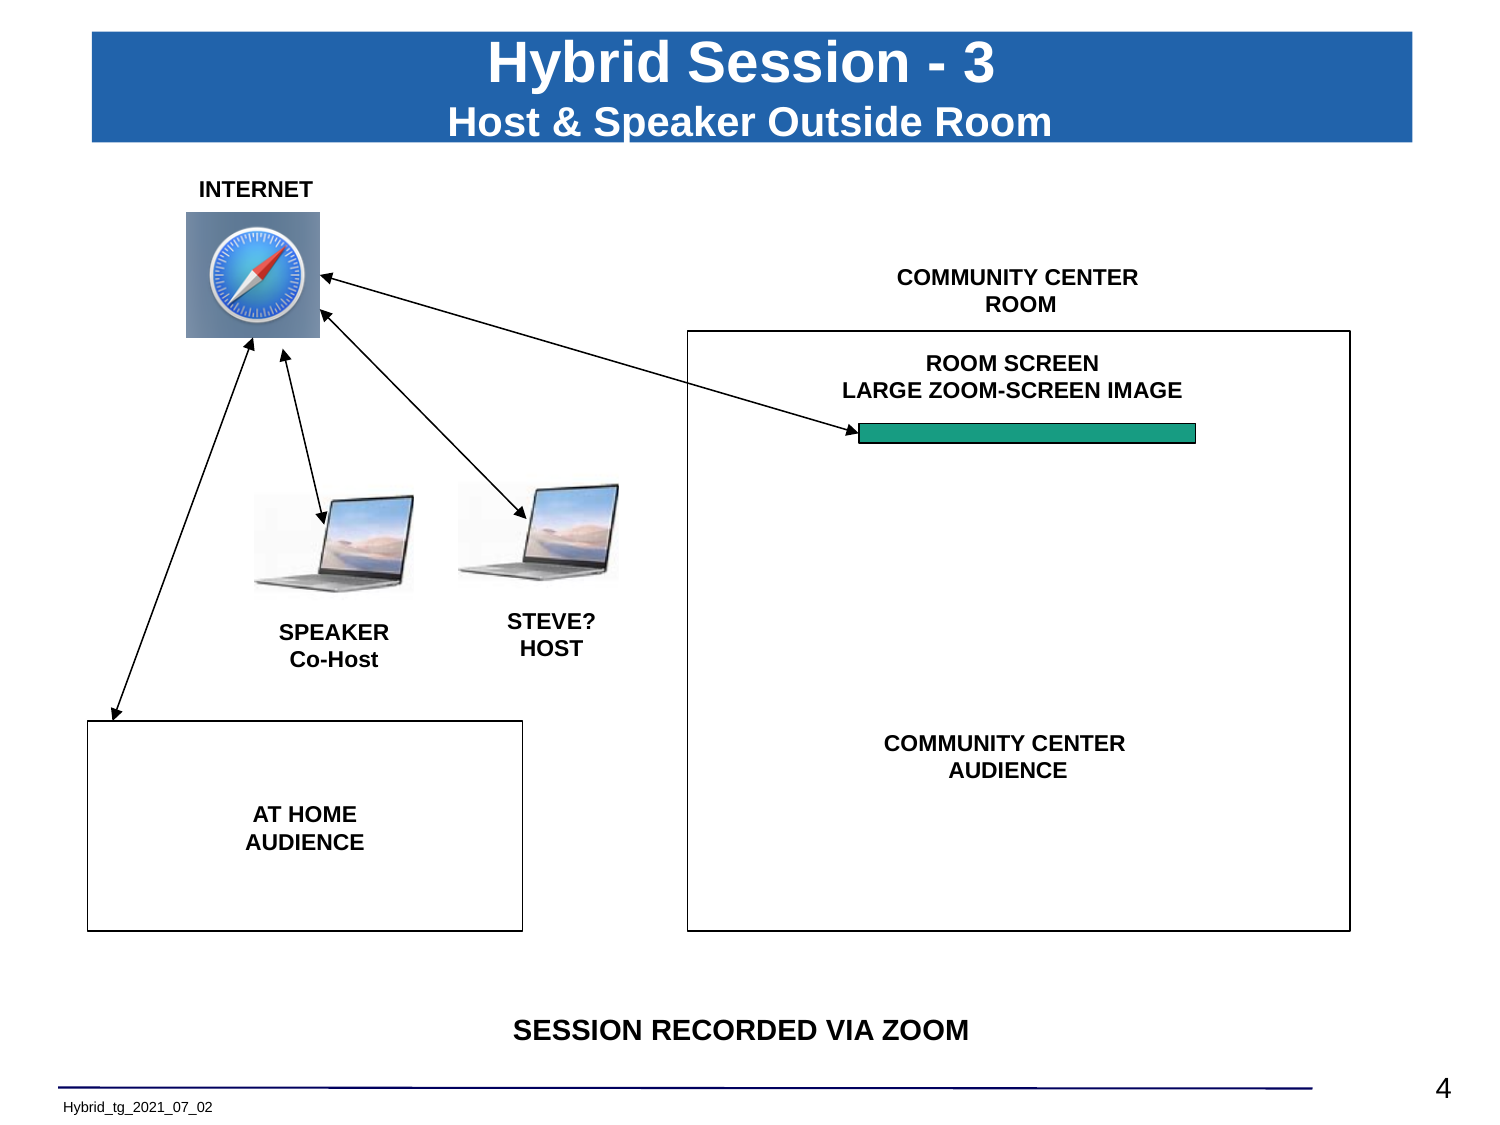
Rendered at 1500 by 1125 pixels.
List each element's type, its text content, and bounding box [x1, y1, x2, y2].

text_box SPEAKER Co-Host [263, 611, 405, 680]
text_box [282, 348, 325, 525]
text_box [319, 434, 527, 519]
picture [186, 212, 320, 338]
picture [254, 476, 414, 611]
text_box SESSION RECORDED VIA ZOOM [307, 1003, 1175, 1054]
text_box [319, 274, 859, 434]
title Hybrid Session - 3 Host & Speaker Outside Room [112, 16, 1388, 154]
text_box [87, 721, 523, 931]
text_box [91, 31, 112, 143]
picture [458, 465, 619, 599]
text_box [687, 331, 1350, 931]
text_box COMMUNITY CENTER ROOM [881, 255, 1161, 325]
text_box COMMUNITY CENTER AUDIENCE [868, 721, 1148, 791]
text_box [1388, 31, 1413, 143]
text_box INTERNET [183, 167, 329, 210]
text_box STEVE? HOST [492, 599, 611, 669]
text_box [112, 337, 254, 722]
